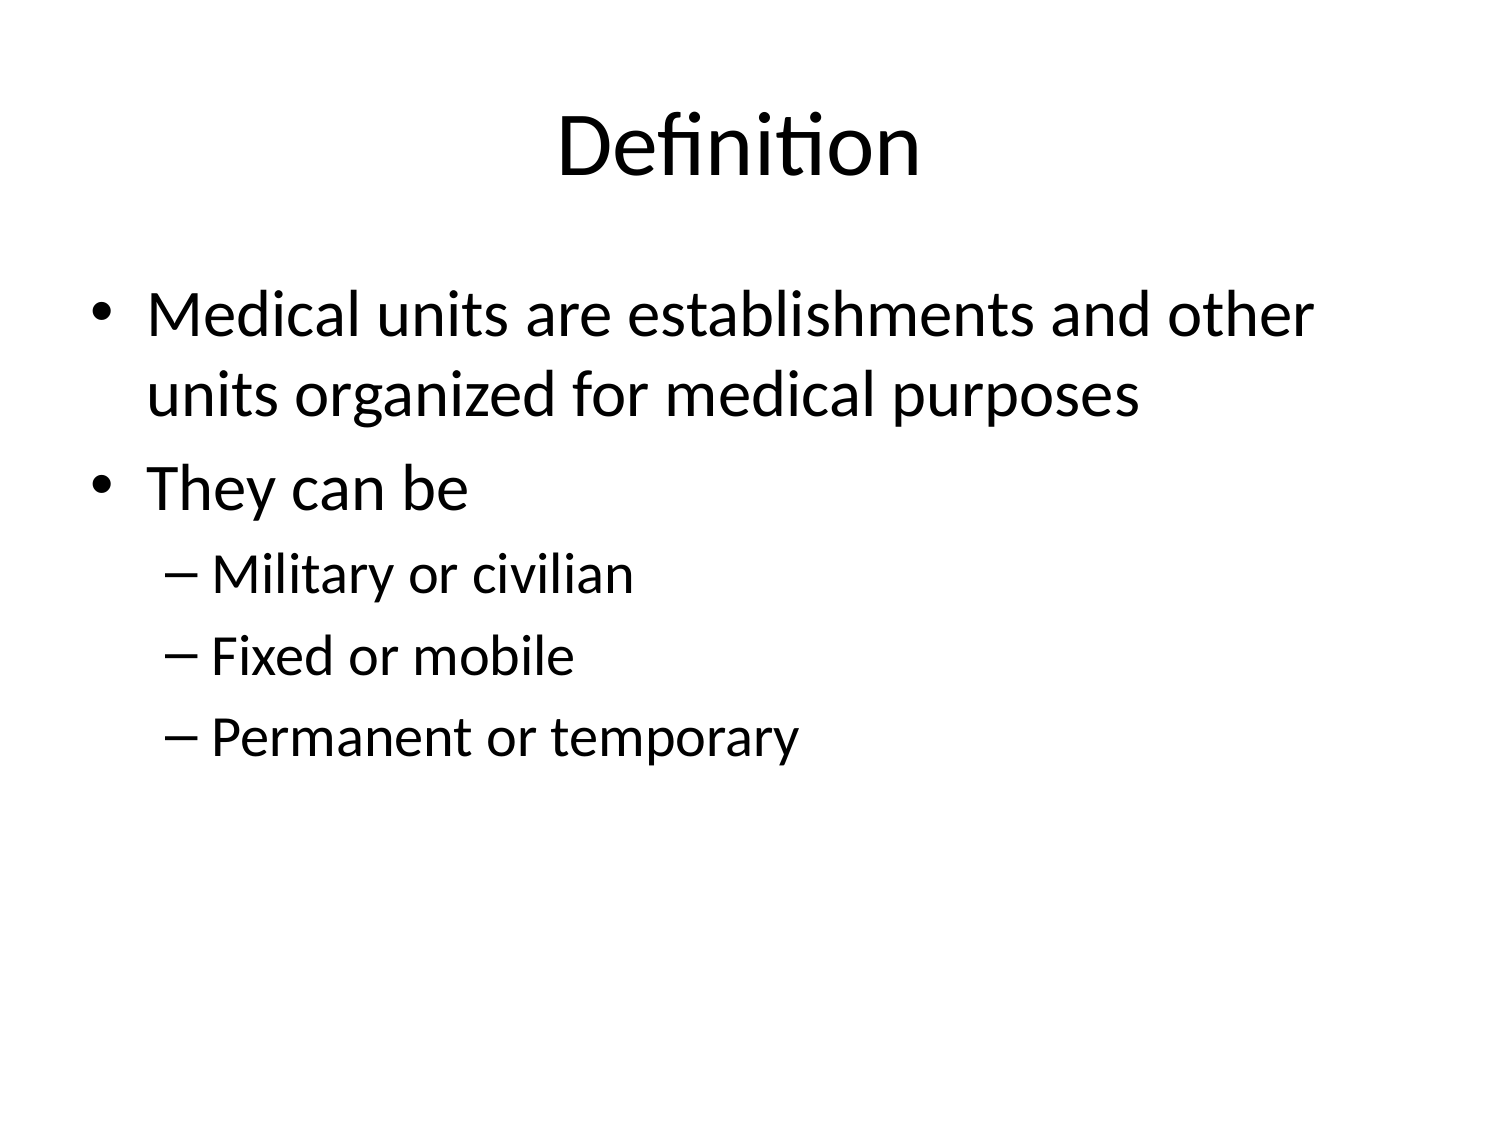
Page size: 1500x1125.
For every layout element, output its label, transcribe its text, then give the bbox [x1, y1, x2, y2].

list Medical units are establishments and other units organized for medical purposes They can be Military or civilian Fixed or mobile Permanent or temporary [75, 262, 1425, 1005]
title Definition [75, 45, 1425, 233]
